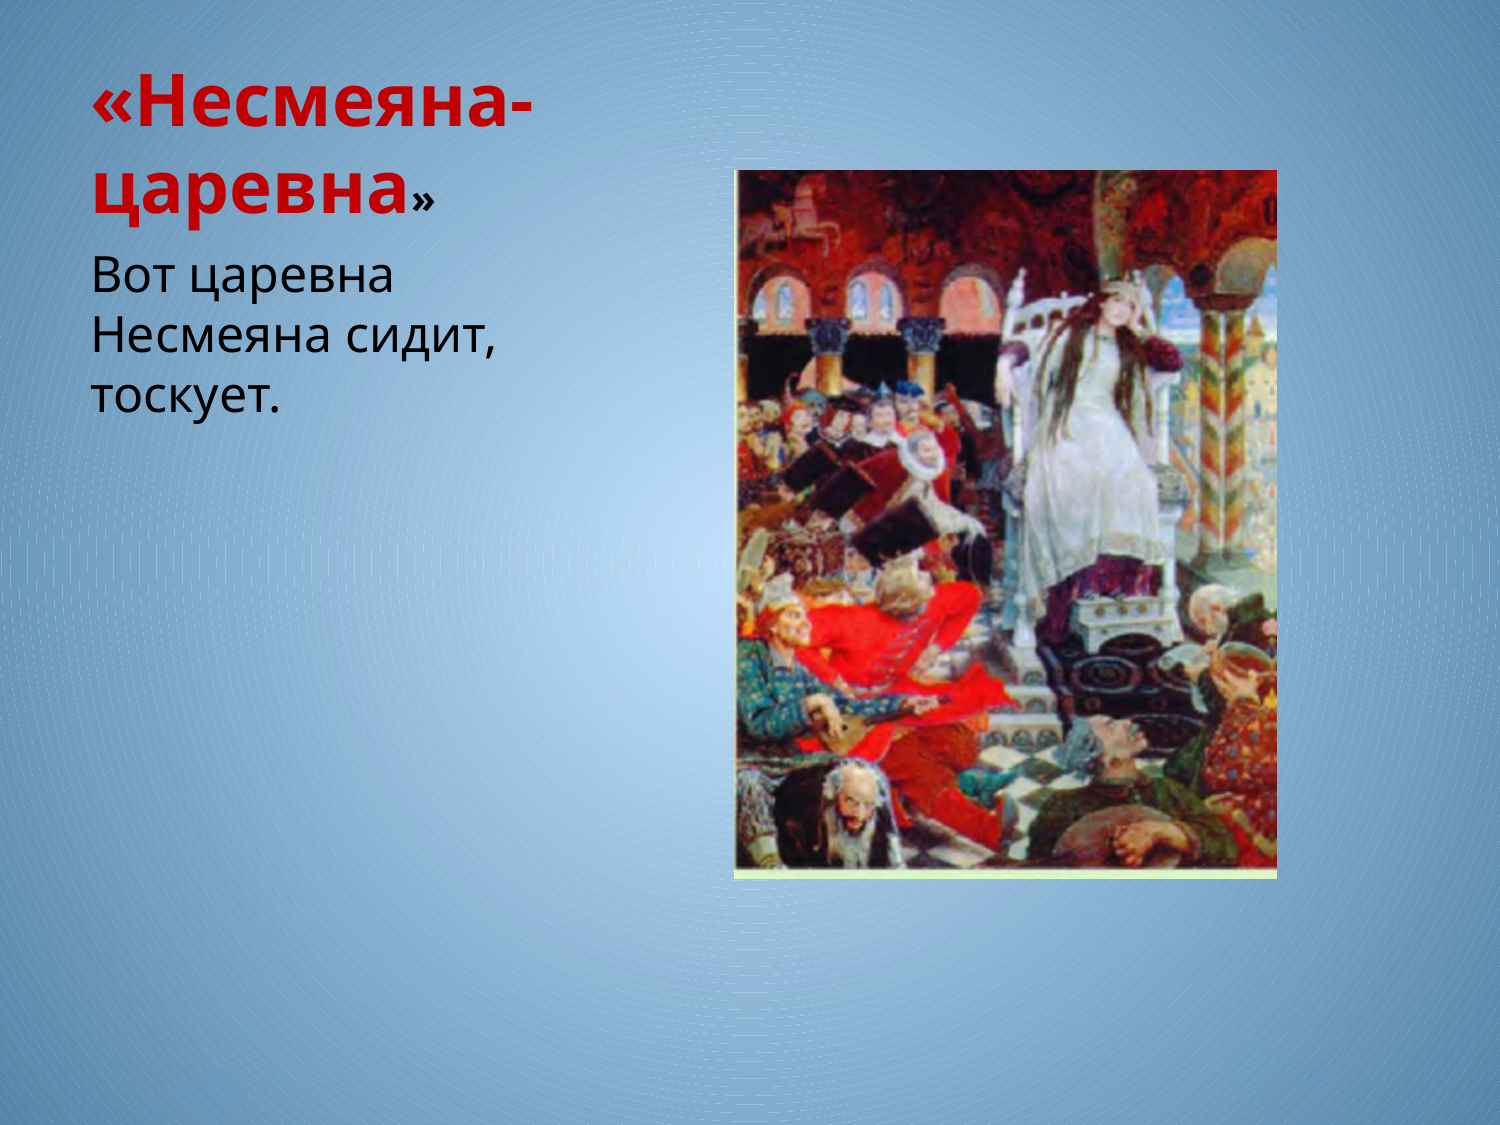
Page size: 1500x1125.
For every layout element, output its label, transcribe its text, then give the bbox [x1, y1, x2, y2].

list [734, 170, 1277, 880]
title «Несмеяна- царевна» [75, 44, 569, 235]
list Вот царевна Несмеяна сидит, тоскует. [75, 235, 569, 1005]
